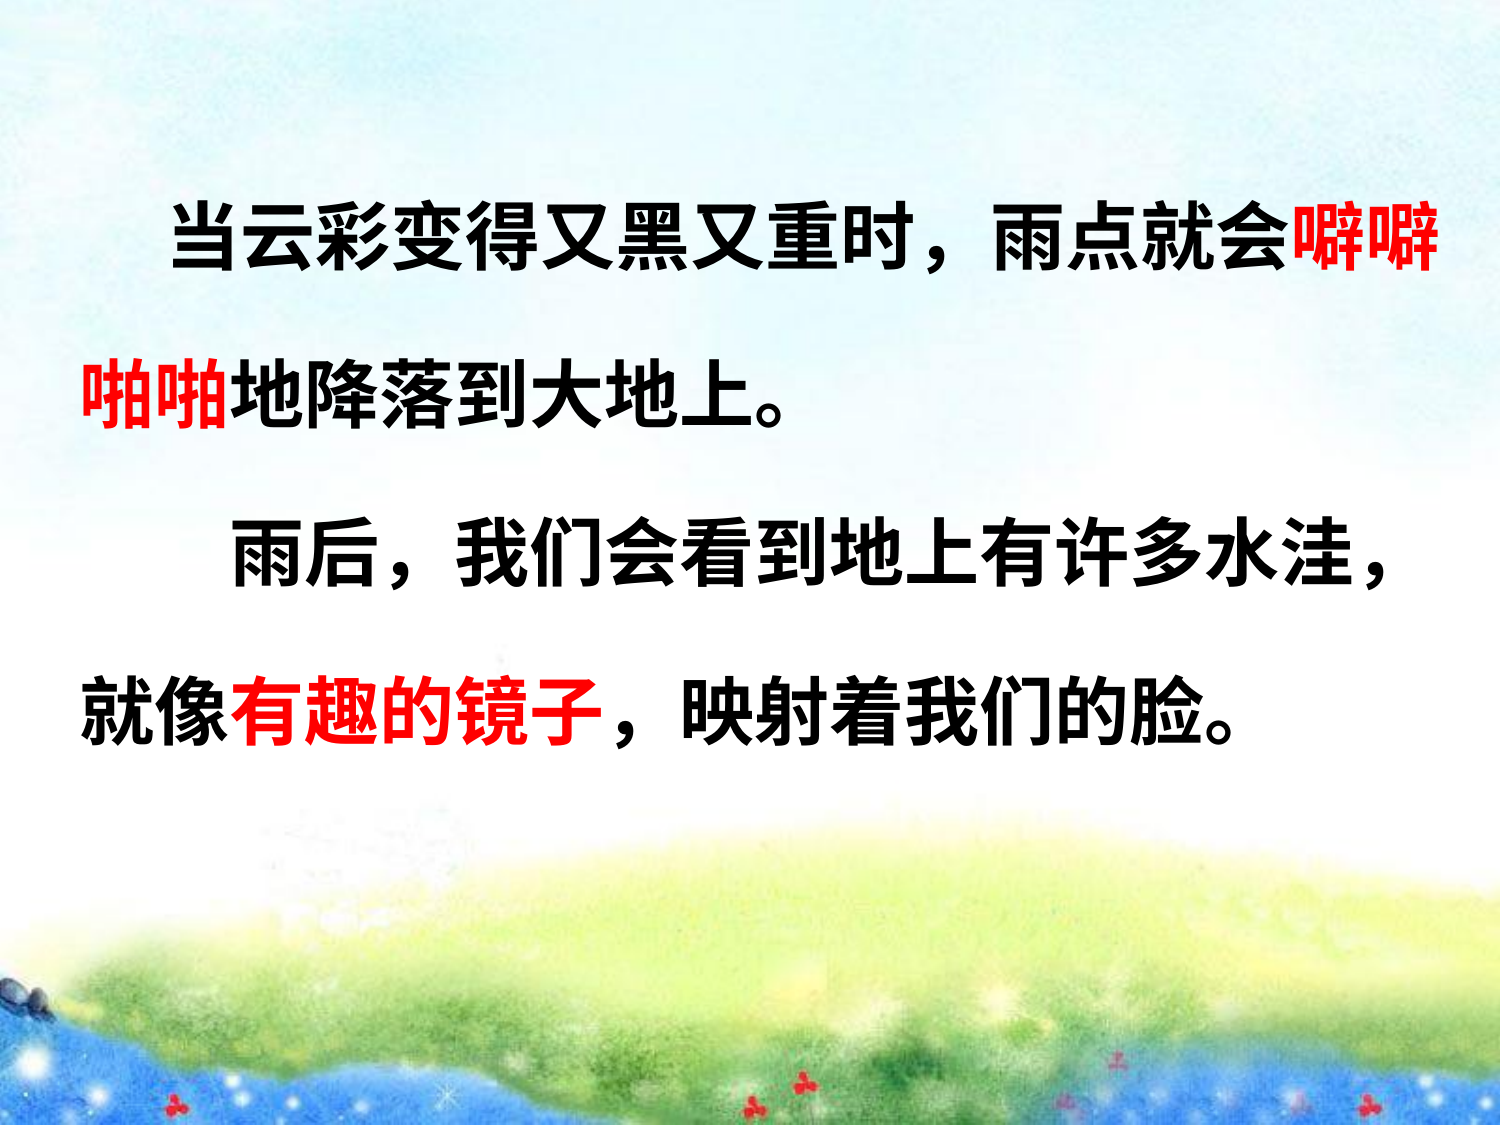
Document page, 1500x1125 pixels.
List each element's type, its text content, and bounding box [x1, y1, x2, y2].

text_box 当云彩变得又黑又重时，雨点就会噼噼啪啪地降落到大地上。 雨后，我们会看到地上有许多水洼，就像有趣的镜子，映射着我们的脸。 [64, 113, 1459, 807]
picture [0, 0, 1500, 1125]
